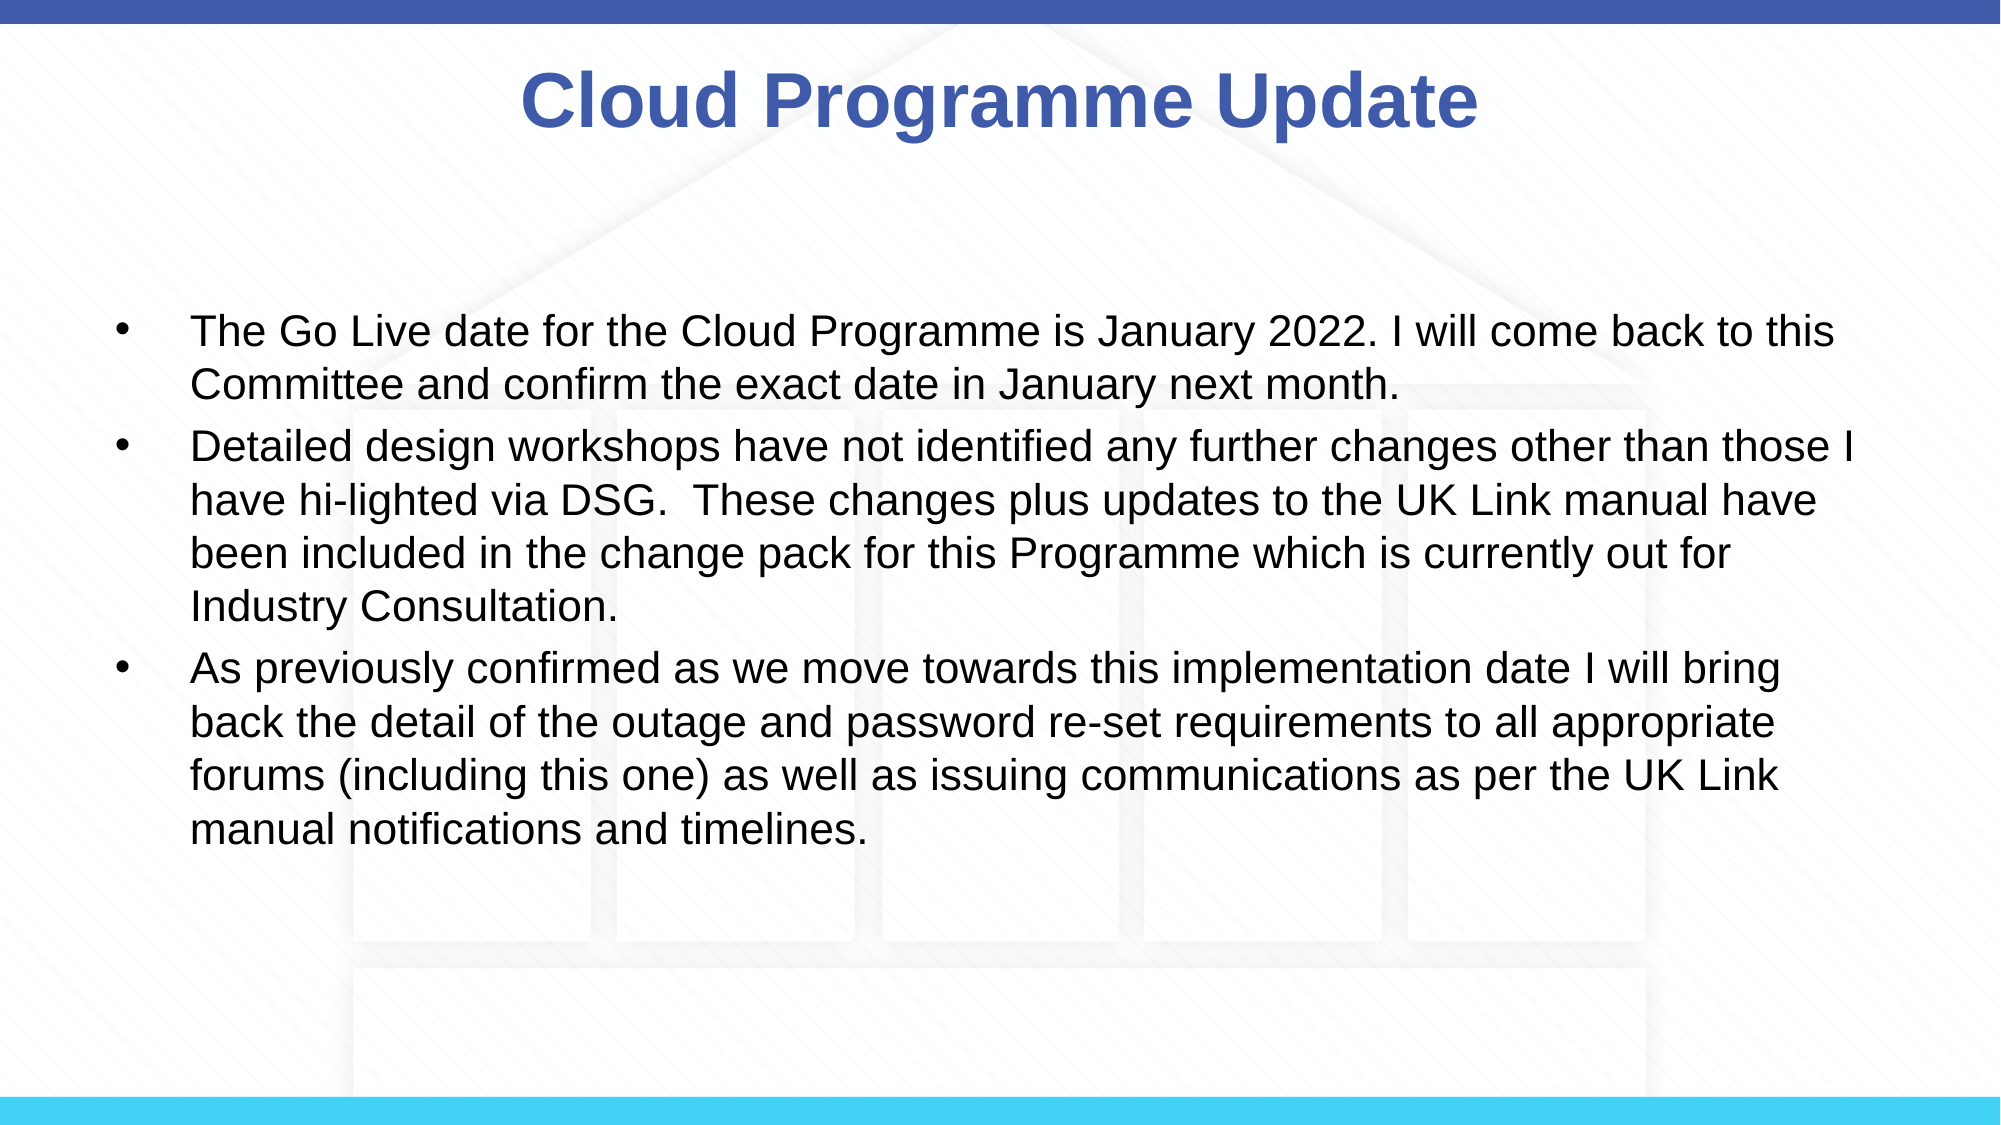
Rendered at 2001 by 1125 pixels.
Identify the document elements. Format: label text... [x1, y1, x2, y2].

list The Go Live date for the Cloud Programme is January 2022. I will come back to this Committee and confirm the exact date in January next month. Detailed design workshops have not identified any further changes other than those I have hi-lighted via DSG. These changes plus updates to the UK Link manual have been included in the change pack for this Programme which is currently out for Industry Consultation. As previously confirmed as we move towards this implementation date I will bring back the detail of the outage and password re-set requirements to all appropriate forums (including this one) as well as issuing communications as per the UK Link manual notifications and timelines. [99, 231, 1900, 1035]
title Cloud Programme Update [99, 26, 1900, 167]
picture [0, 0, 2001, 1125]
